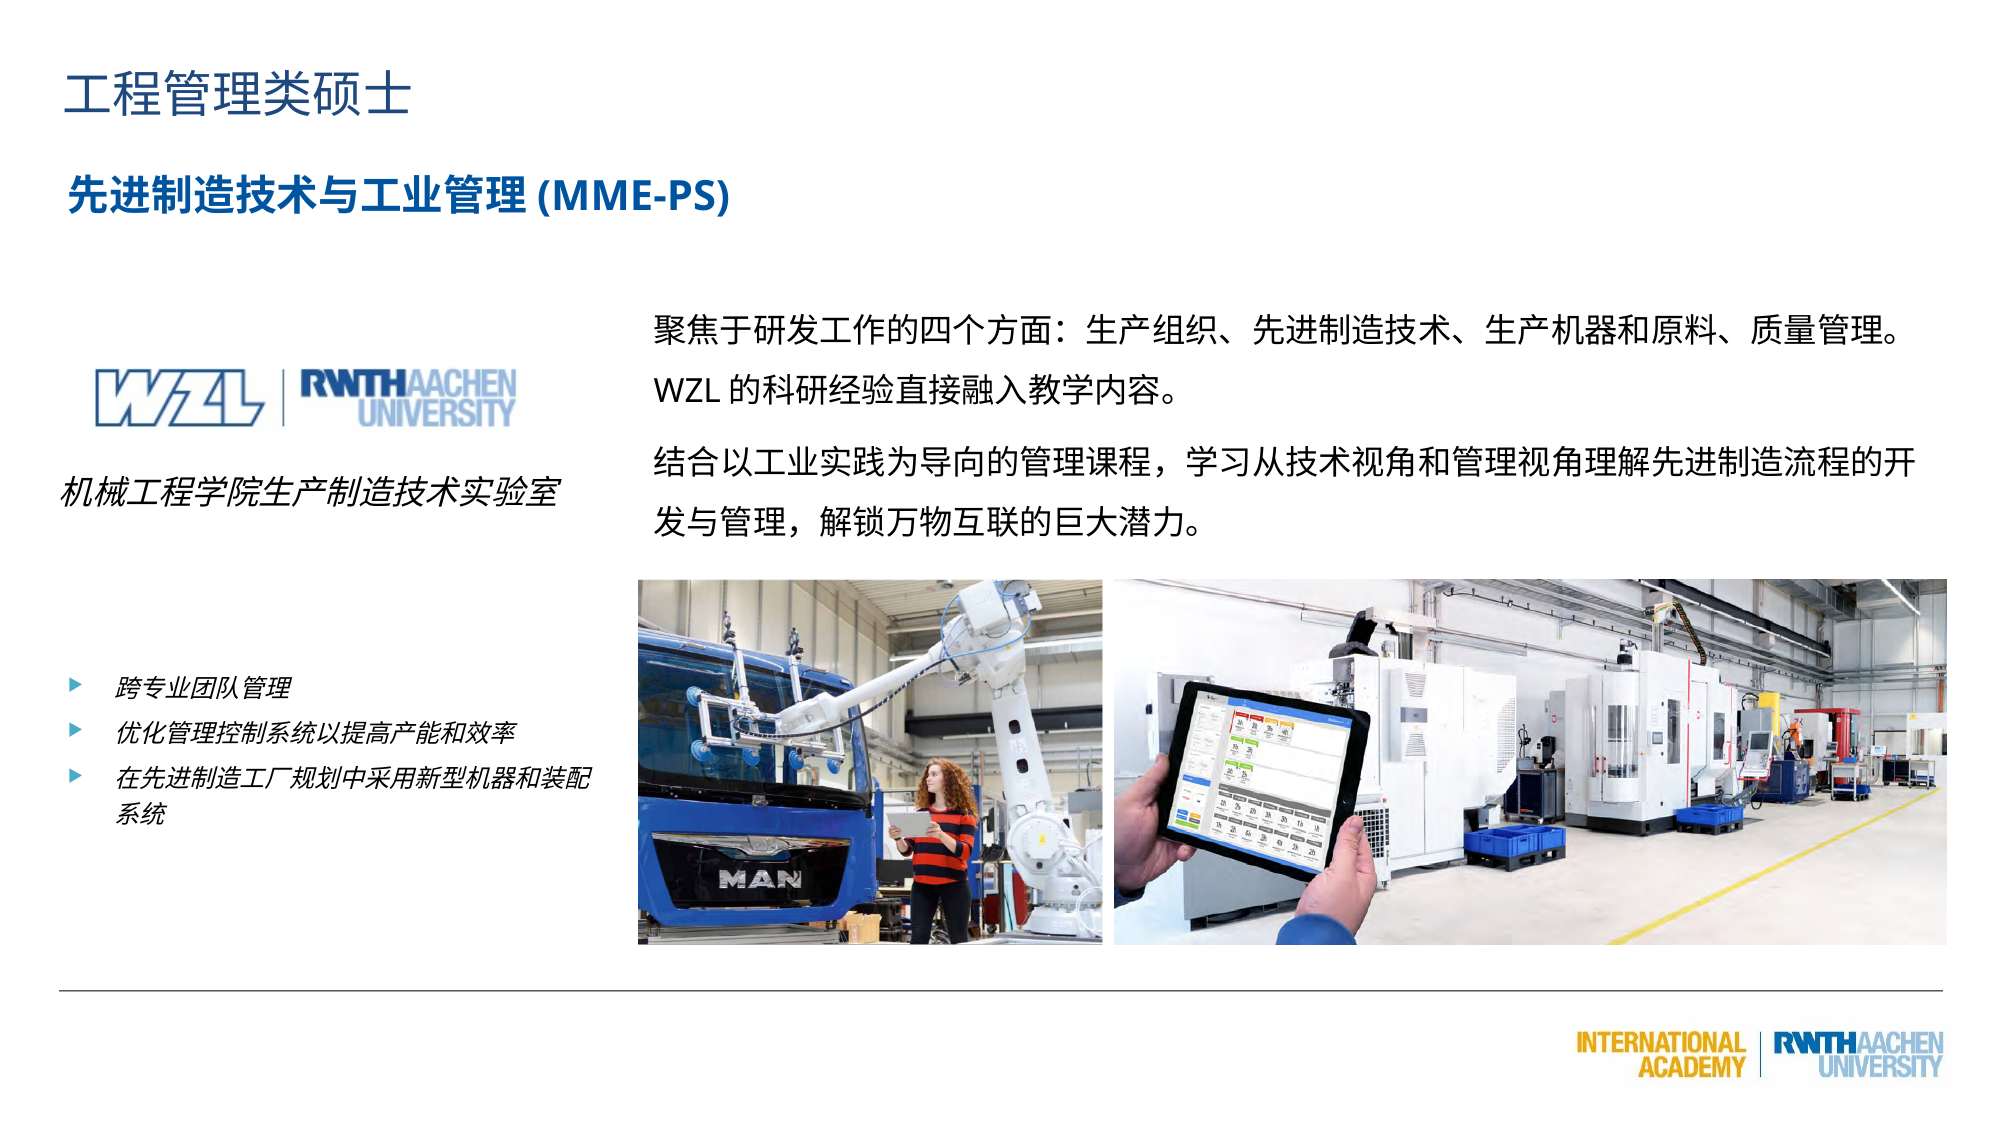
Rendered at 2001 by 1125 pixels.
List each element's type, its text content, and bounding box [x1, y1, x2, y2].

picture [638, 579, 1103, 945]
text_box 跨专业团队管理 优化管理控制系统以提高产能和效率 在先进制造工厂规划中采用新型机器和装配系统 [51, 657, 629, 867]
text_box 先进制造技术与工业管理(MME-PS) [53, 161, 1160, 227]
title 工程管理类硕士 [63, 33, 1947, 123]
picture [64, 319, 547, 471]
text_box 机械工程学院生产制造技术实验室 [44, 444, 579, 519]
picture [1574, 1009, 1957, 1099]
text_box 聚焦于研发工作的四个方面：生产组织、先进制造技术、生产机器和原料、质量管理。WZL的科研经验直接融入教学内容。 结合以工业实践为导向的管理课程，学习从技术视角和管理视角理解先进制造流程的开发与管理，解锁万物互联的巨大潜力。 [638, 281, 1959, 549]
picture [1114, 579, 1948, 945]
